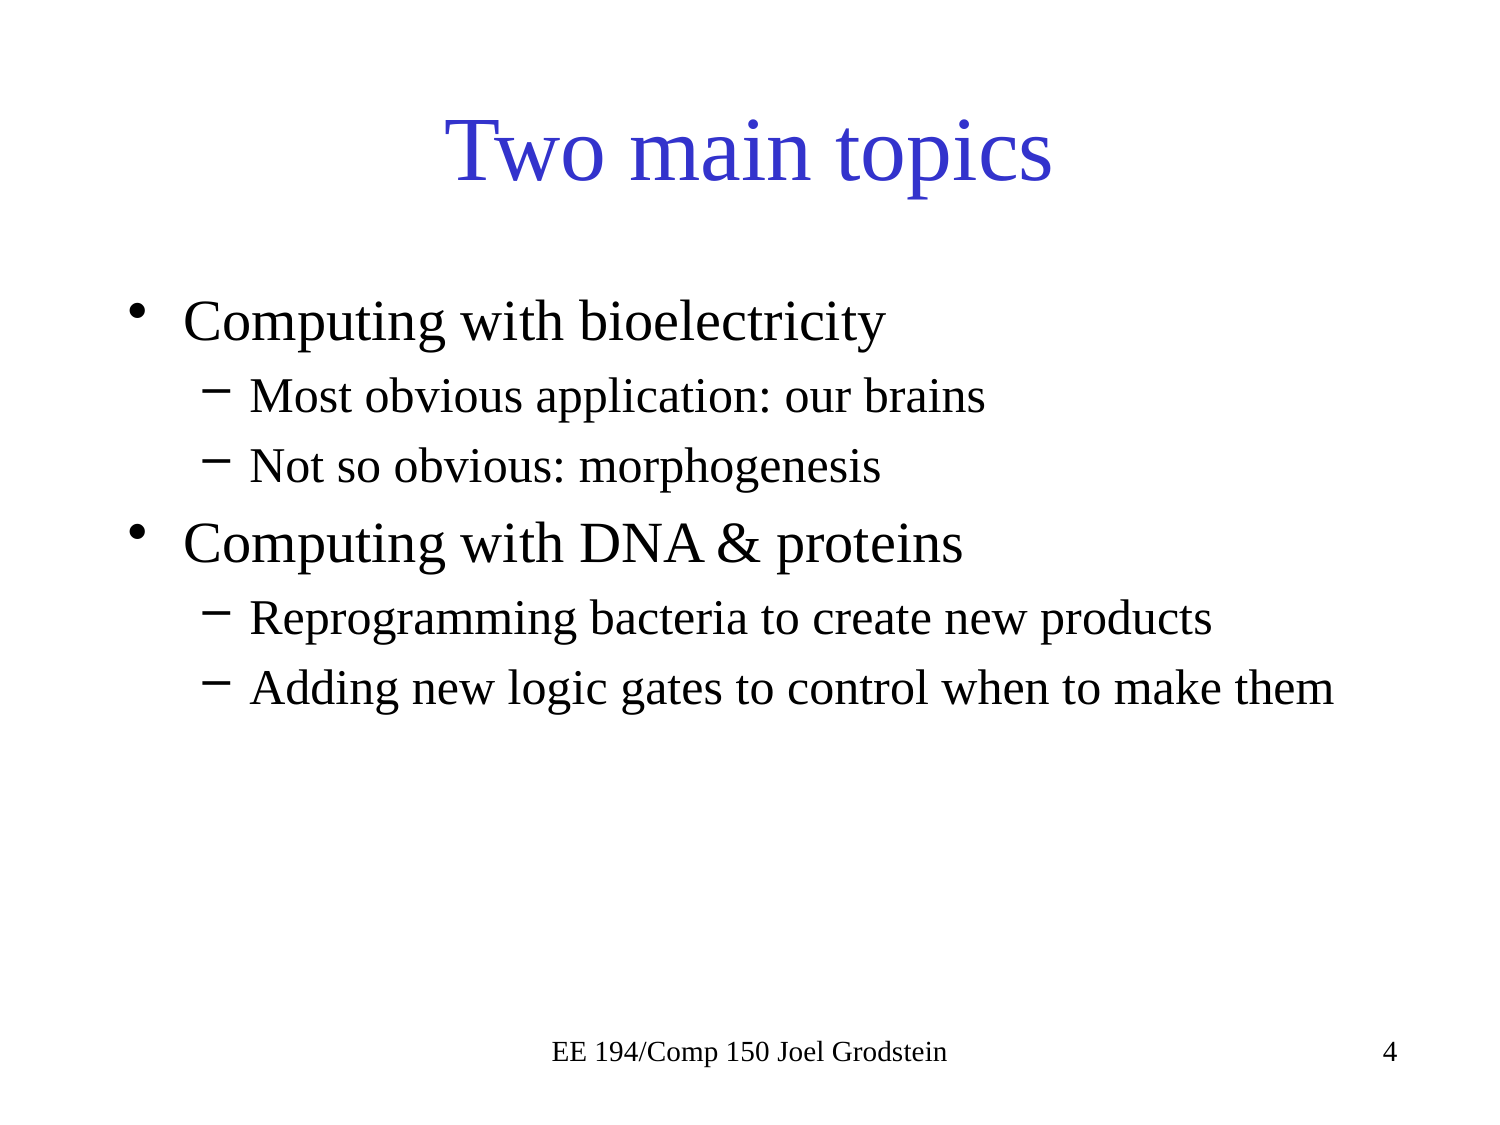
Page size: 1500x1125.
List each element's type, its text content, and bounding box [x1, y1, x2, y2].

title Two main topics [112, 50, 1388, 238]
footer EE 194/Comp 150 Joel Grodstein [512, 1024, 988, 1101]
list Computing with bioelectricity Most obvious application: our brains Not so obvious: morphogenesis Computing with DNA & proteins Reprogramming bacteria to create new products Adding new logic gates to control when to make them [112, 275, 1388, 1000]
